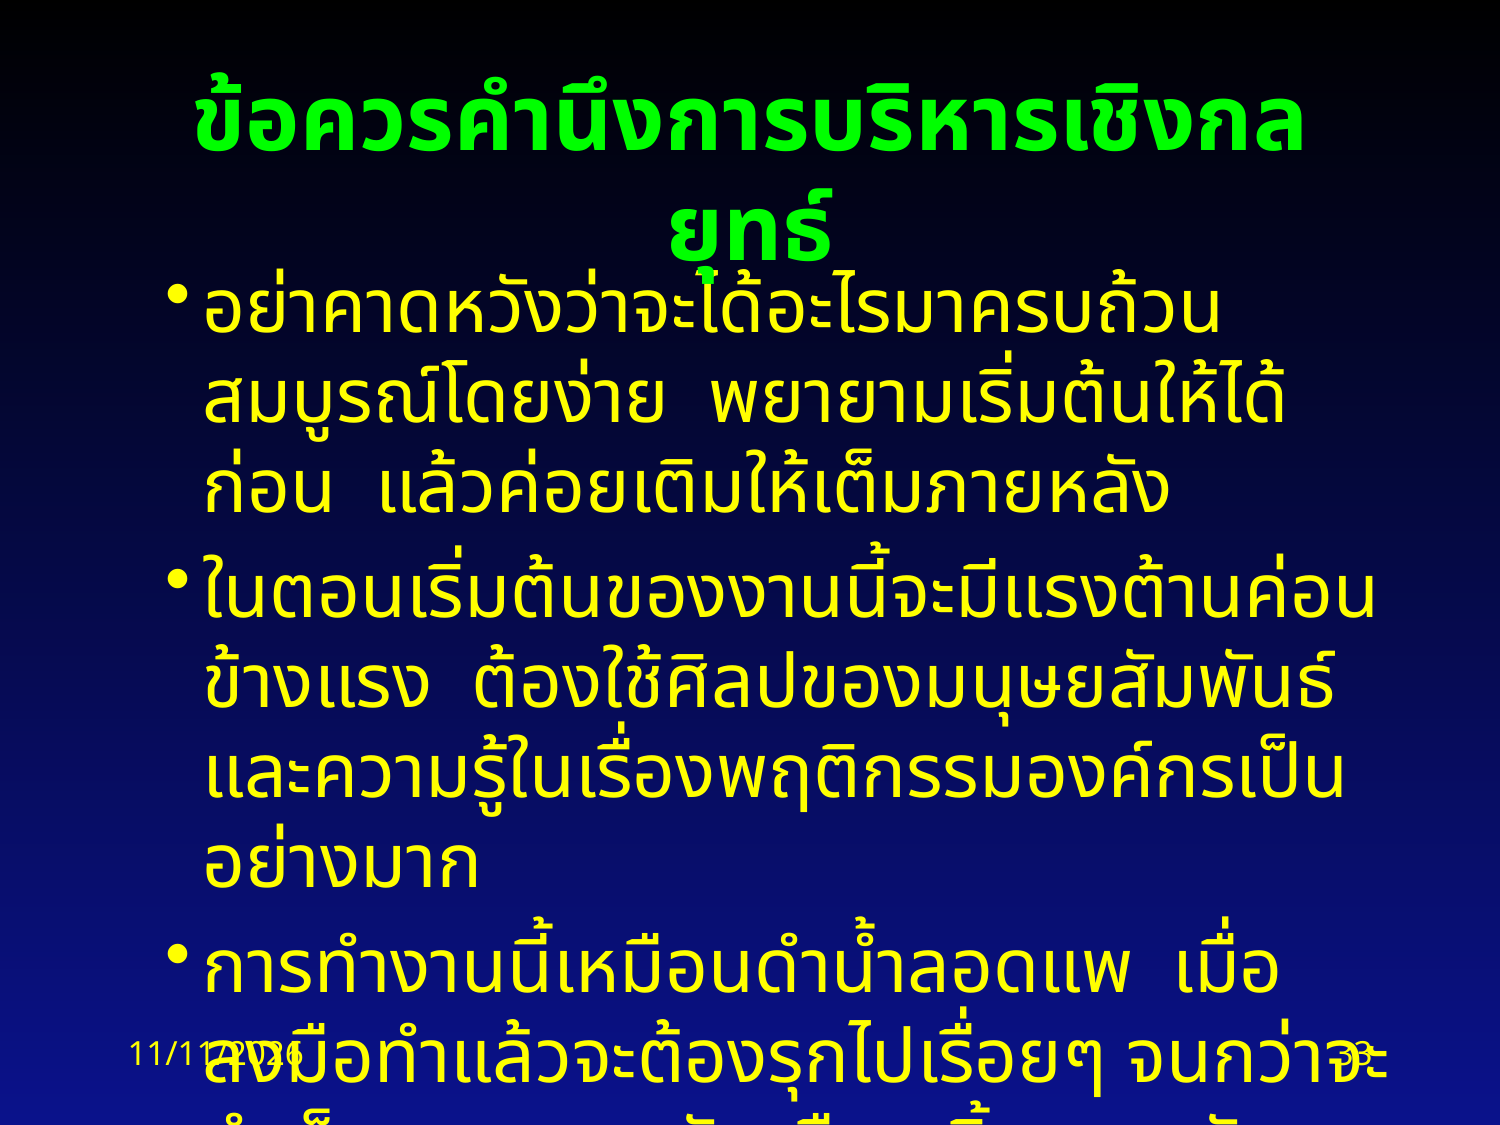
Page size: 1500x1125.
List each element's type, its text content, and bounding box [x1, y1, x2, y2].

slide_number 33 [1074, 1024, 1388, 1101]
list อย่าคาดหวังว่าจะได้อะไรมาครบถ้วนสมบูรณ์โดยง่าย พยายามเริ่มต้นให้ได้ก่อน แล้วค่อยเติมให้เต็มภายหลัง ในตอนเริ่มต้นของงานนี้จะมีแรงต้านค่อนข้างแรง ต้องใช้ศิลปของมนุษยสัมพันธ์ และความรู้ในเรื่องพฤติกรรมองค์กรเป็นอย่างมาก การทำงานนี้เหมือนดำน้ำลอดแพ เมื่อลงมือทำแล้วจะต้องรุกไปเรื่อยๆ จนกว่าจะสำเร็จหากถอยหลังหรือละทิ้งกลางคันจะเสียความรู้สึกของคนอื่นๆ และของตนเองอย่างมาก [0, 249, 1426, 926]
title ข้อควรคำนึงการบริหารเชิงกลยุทธ์ [112, 74, 1388, 263]
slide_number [112, 1024, 426, 1101]
